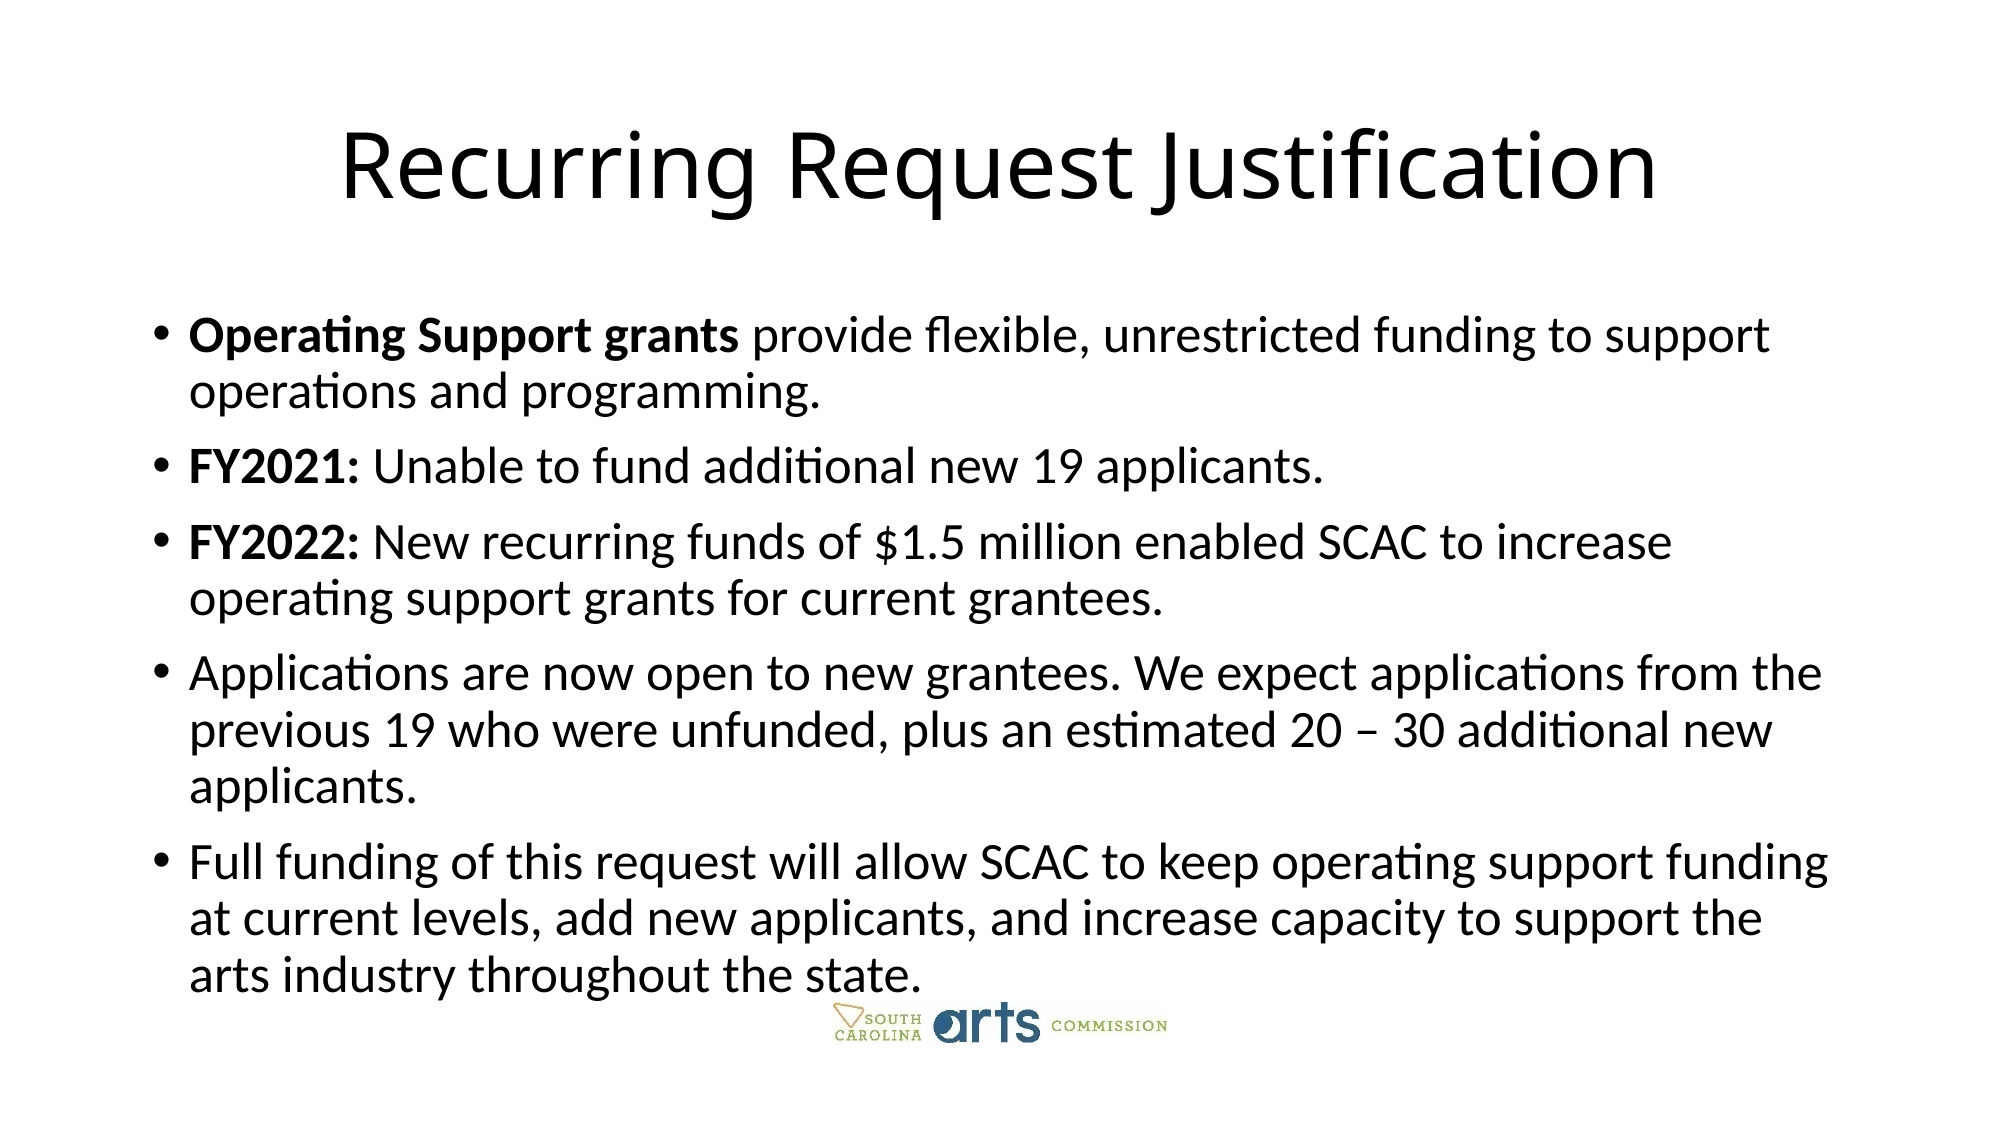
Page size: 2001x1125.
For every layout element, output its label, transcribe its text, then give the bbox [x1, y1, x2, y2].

list Operating Support grants provide flexible, unrestricted funding to support operations and programming. FY2021: Unable to fund additional new 19 applicants. FY2022: New recurring funds of $1.5 million enabled SCAC to increase operating support grants for current grantees. Applications are now open to new grantees. We expect applications from the previous 19 who were unfunded, plus an estimated 20 – 30 additional new applicants. Full funding of this request will allow SCAC to keep operating support funding at current levels, add new applicants, and increase capacity to support the arts industry throughout the state. [137, 299, 1863, 1014]
title Recurring Request Justification [137, 59, 1863, 278]
picture [833, 1002, 1167, 1043]
